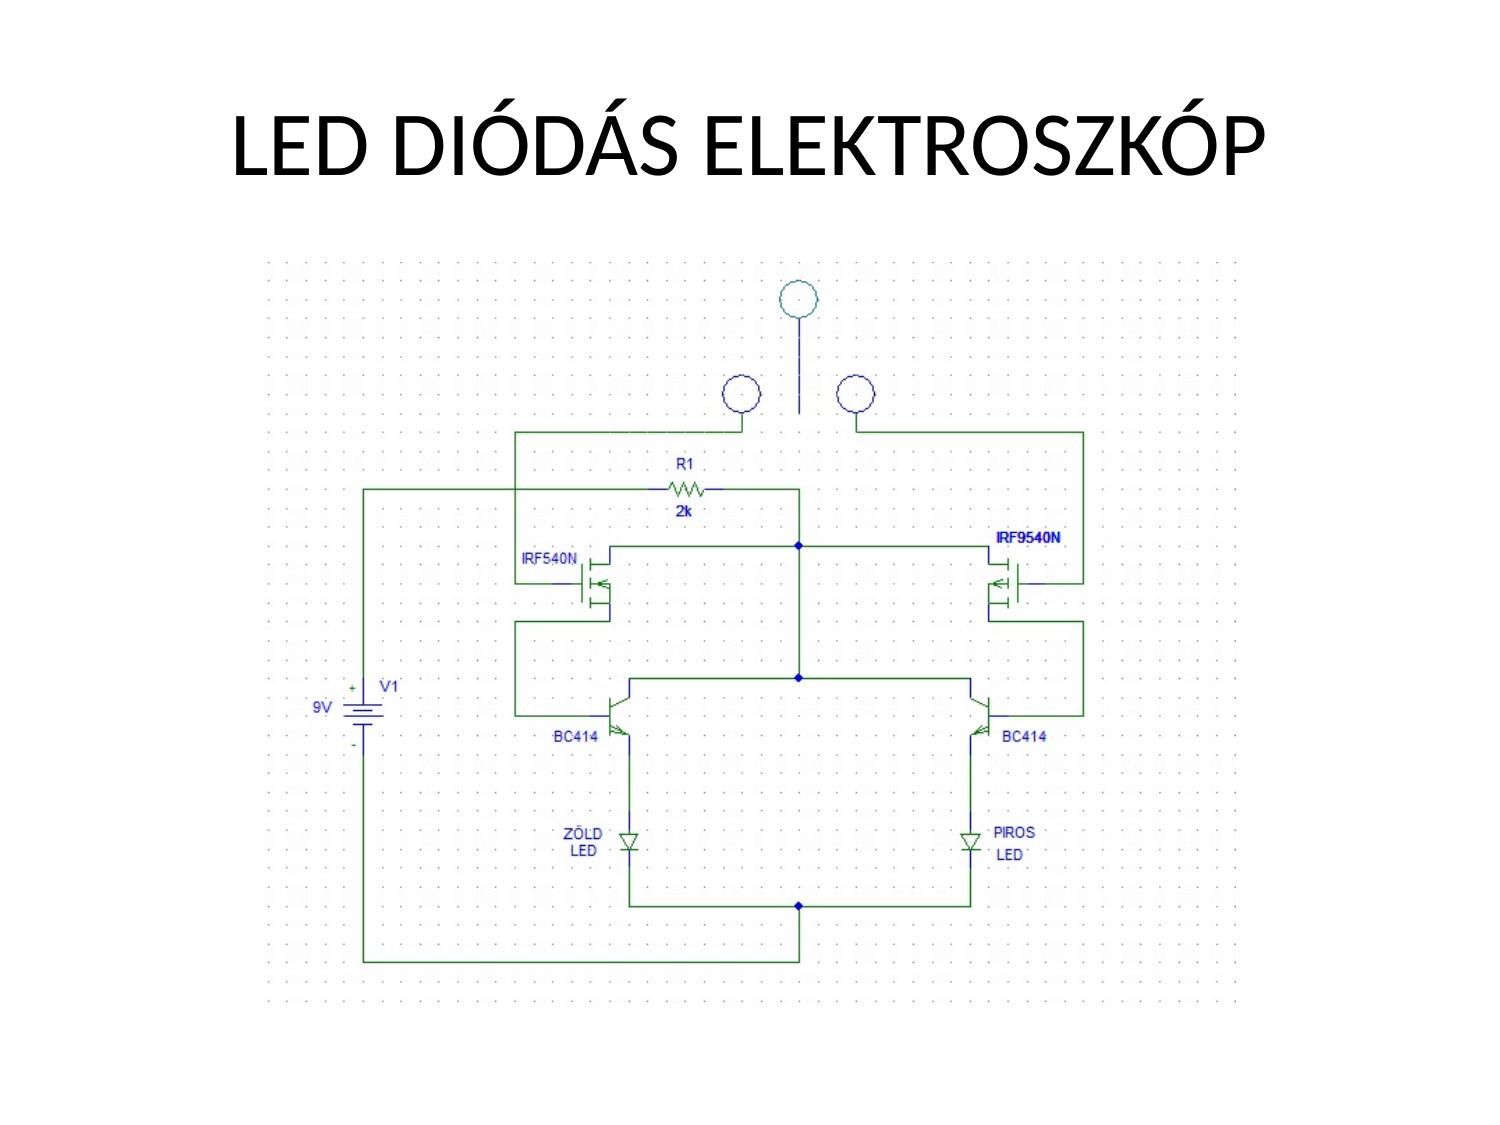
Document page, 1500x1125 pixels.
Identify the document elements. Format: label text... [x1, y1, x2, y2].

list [264, 262, 1236, 1006]
title LED DIÓDÁS ELEKTROSZKÓP [75, 45, 1425, 233]
